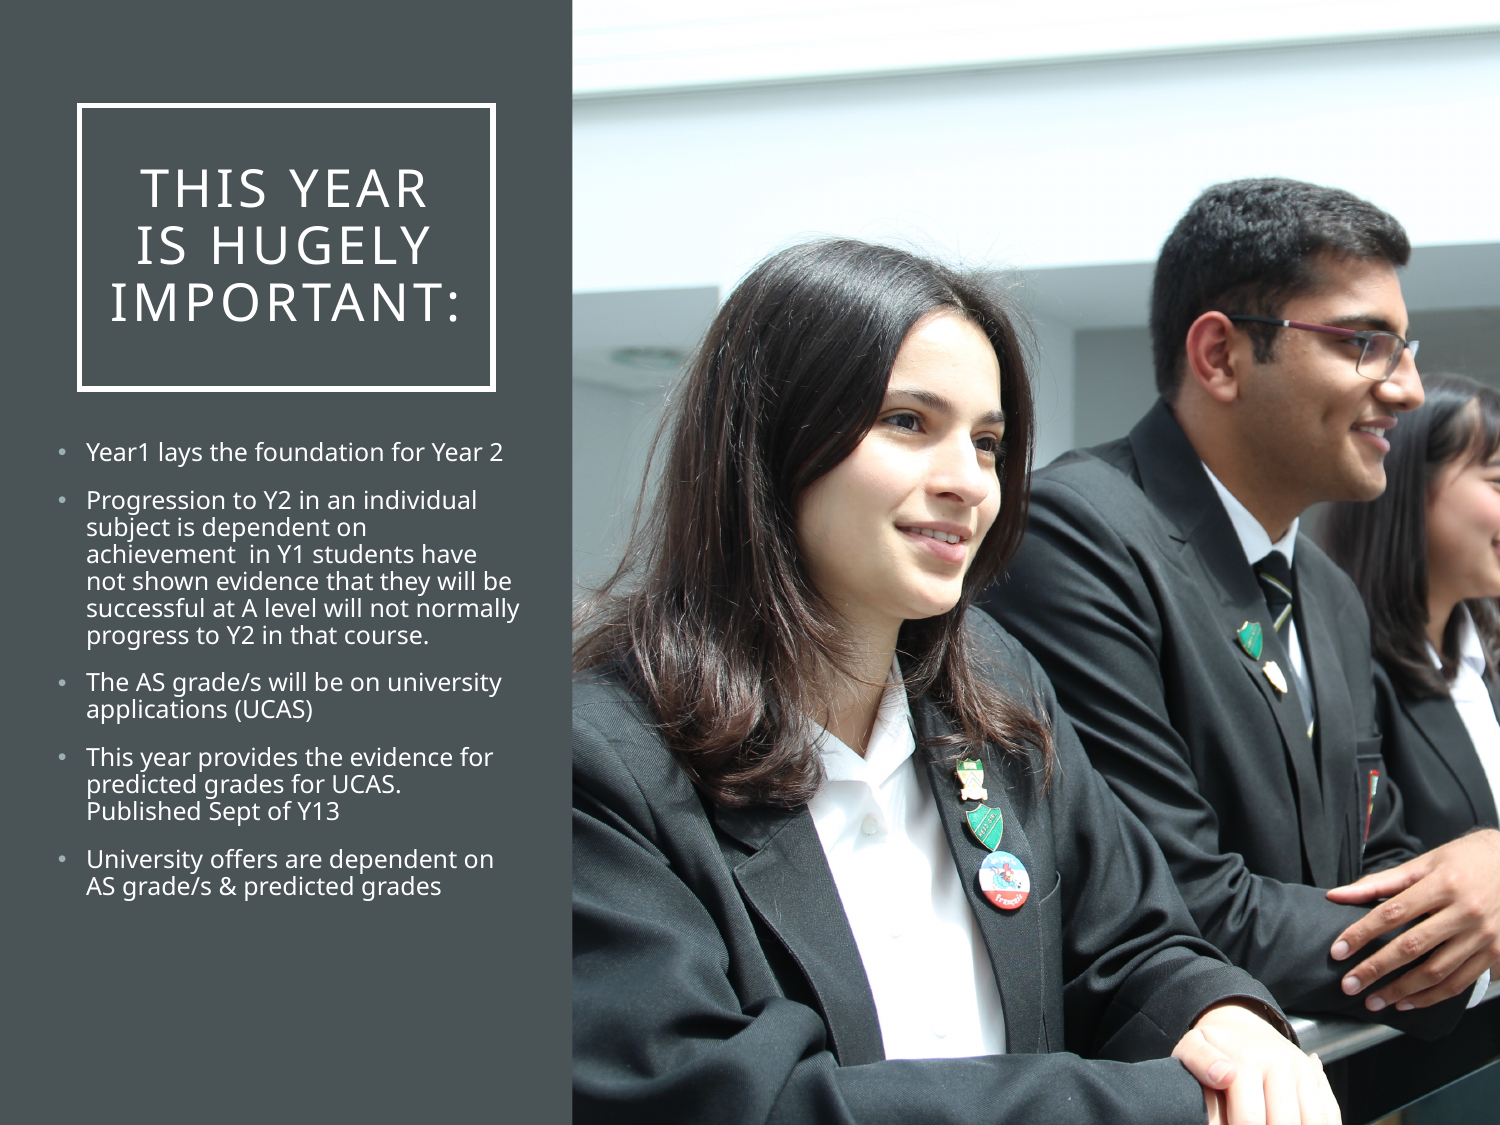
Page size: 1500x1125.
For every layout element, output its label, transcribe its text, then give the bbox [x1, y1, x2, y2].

list Year1 lays the foundation for Year 2 Progression to Y2 in an individual subject is dependent on achievement in Y1 students have not shown evidence that they will be successful at A level will not normally progress to Y2 in that course. The AS grade/s will be on university applications (UCAS) This year provides the evidence for predicted grades for UCAS. Published Sept of Y13 University offers are dependent on AS grade/s & predicted grades [41, 432, 538, 994]
text_box [0, 0, 572, 1125]
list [572, 0, 1500, 1125]
title This year is hugely important: [77, 103, 496, 392]
